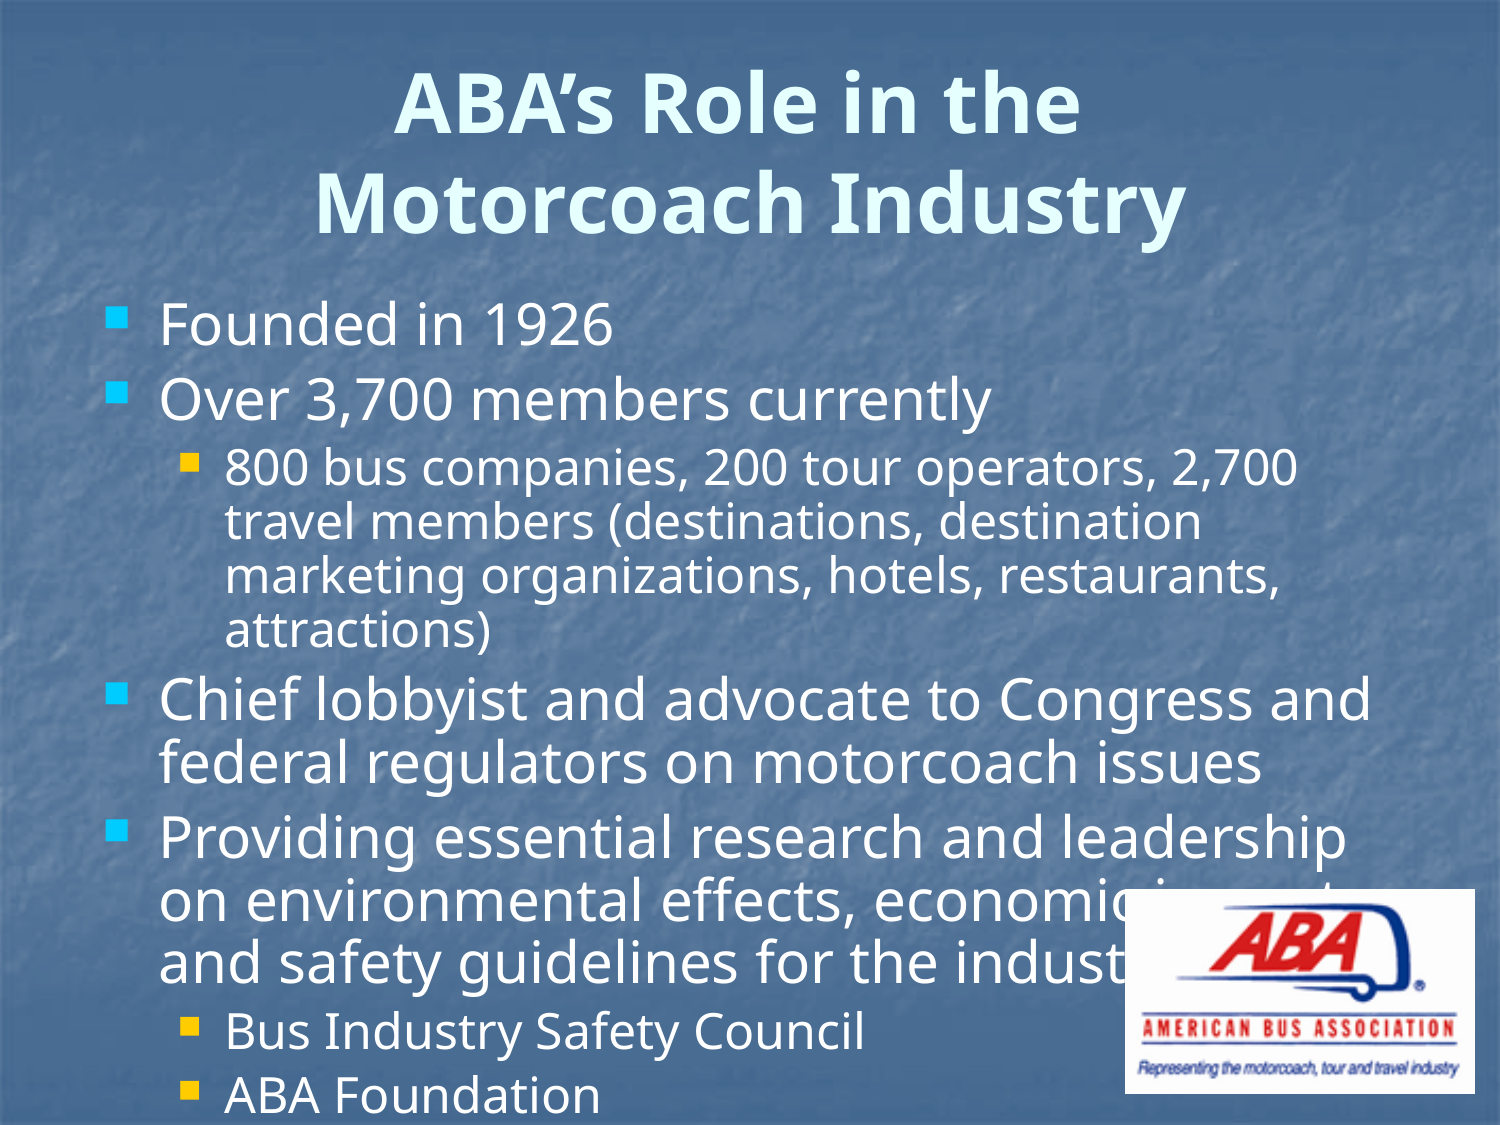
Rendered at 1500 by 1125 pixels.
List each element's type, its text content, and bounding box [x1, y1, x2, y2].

list Founded in 1926 Over 3,700 members currently 800 bus companies, 200 tour operators, 2,700 travel members (destinations, destination marketing organizations, hotels, restaurants, attractions) Chief lobbyist and advocate to Congress and federal regulators on motorcoach issues Providing essential research and leadership on environmental effects, economic impacts and safety guidelines for the industry Bus Industry Safety Council ABA Foundation [87, 287, 1438, 1125]
picture [1124, 889, 1476, 1094]
title ABA’s Role in the Motorcoach Industry [74, 37, 1426, 263]
